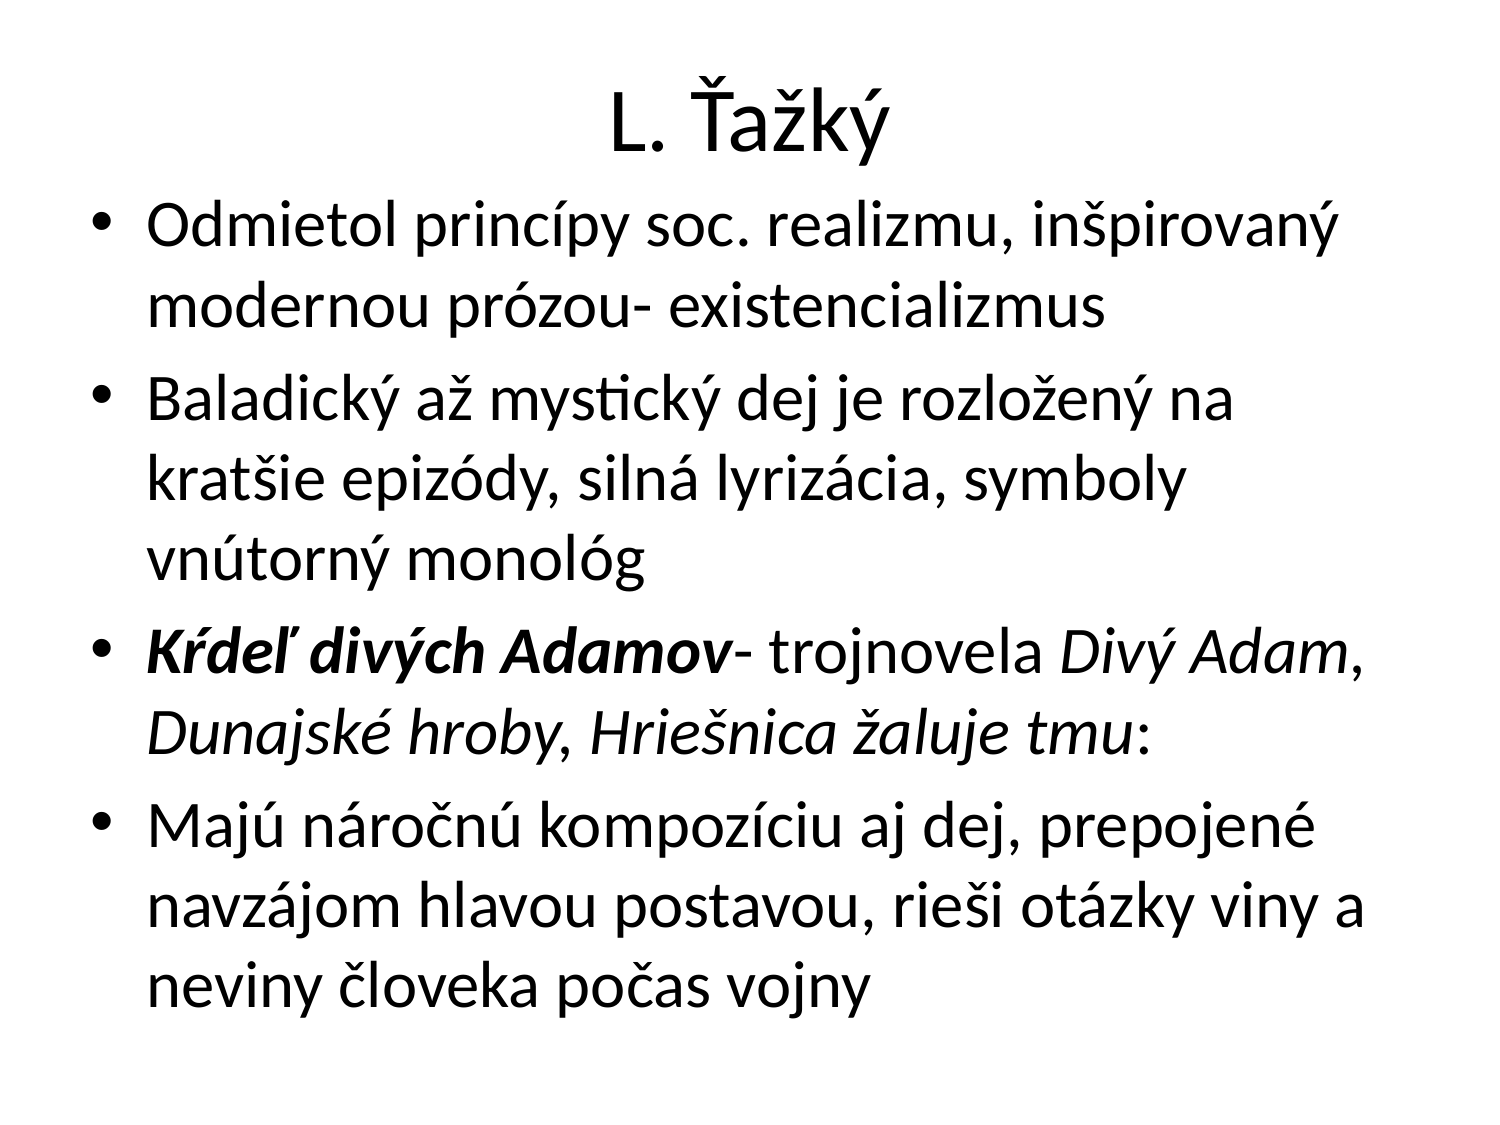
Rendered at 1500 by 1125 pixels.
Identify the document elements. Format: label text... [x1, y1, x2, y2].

list Odmietol princípy soc. realizmu, inšpirovaný modernou prózou- existencializmus Baladický až mystický dej je rozložený na kratšie epizódy, silná lyrizácia, symboly vnútorný monológ Kŕdeľ divých Adamov- trojnovela Divý Adam, Dunajské hroby, Hriešnica žaluje tmu: Majú náročnú kompozíciu aj dej, prepojené navzájom hlavou postavou, rieši otázky viny a neviny človeka počas vojny [75, 172, 1425, 1083]
title L. Ťažký [75, 45, 1425, 172]
